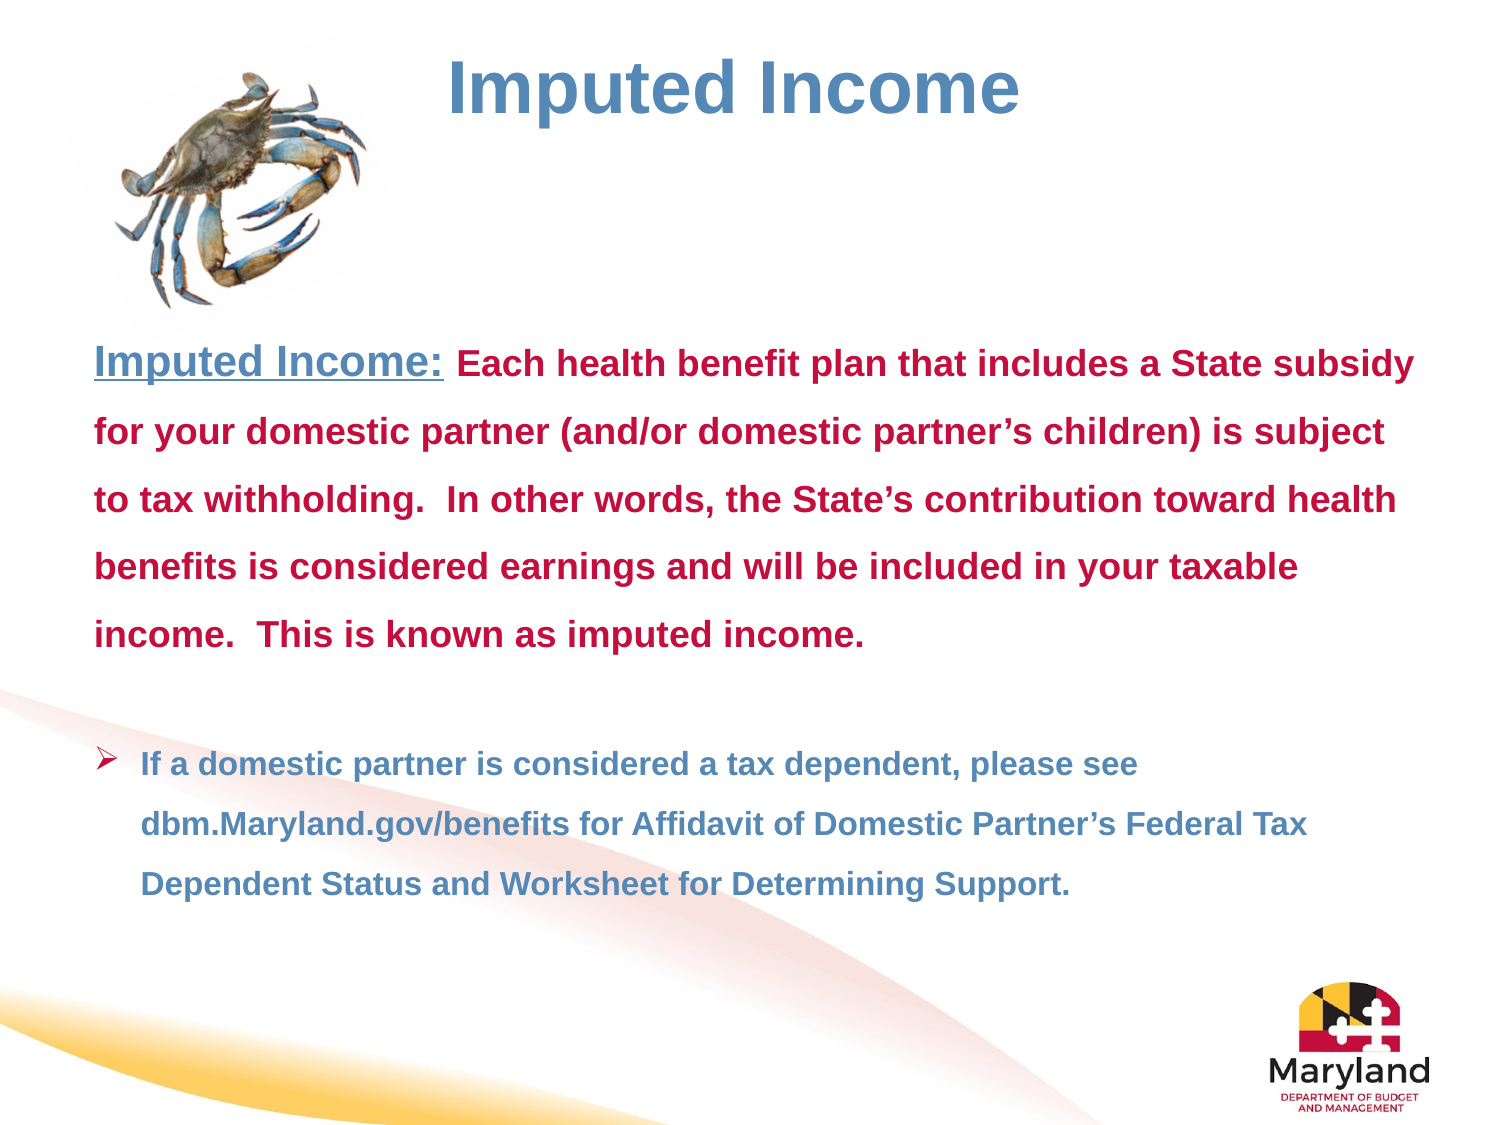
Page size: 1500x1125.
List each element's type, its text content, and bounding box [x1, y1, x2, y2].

title Imputed Income [43, 52, 282, 130]
title Imputed Income [342, 52, 1425, 130]
picture [0, 0, 1500, 1125]
text_box Imputed Income: Each health benefit plan that includes a State subsidy for your domestic partner (and/or domestic partner’s children) is subject to tax withholding. In other words, the State’s contribution toward health benefits is considered earnings and will be included in your taxable income. This is known as imputed income. If a domestic partner is considered a tax dependent, please see dbm.Maryland.gov/benefits for Affidavit of Domestic Partner’s Federal Tax Dependent Status and Worksheet for Determining Support. [74, 175, 1425, 1037]
